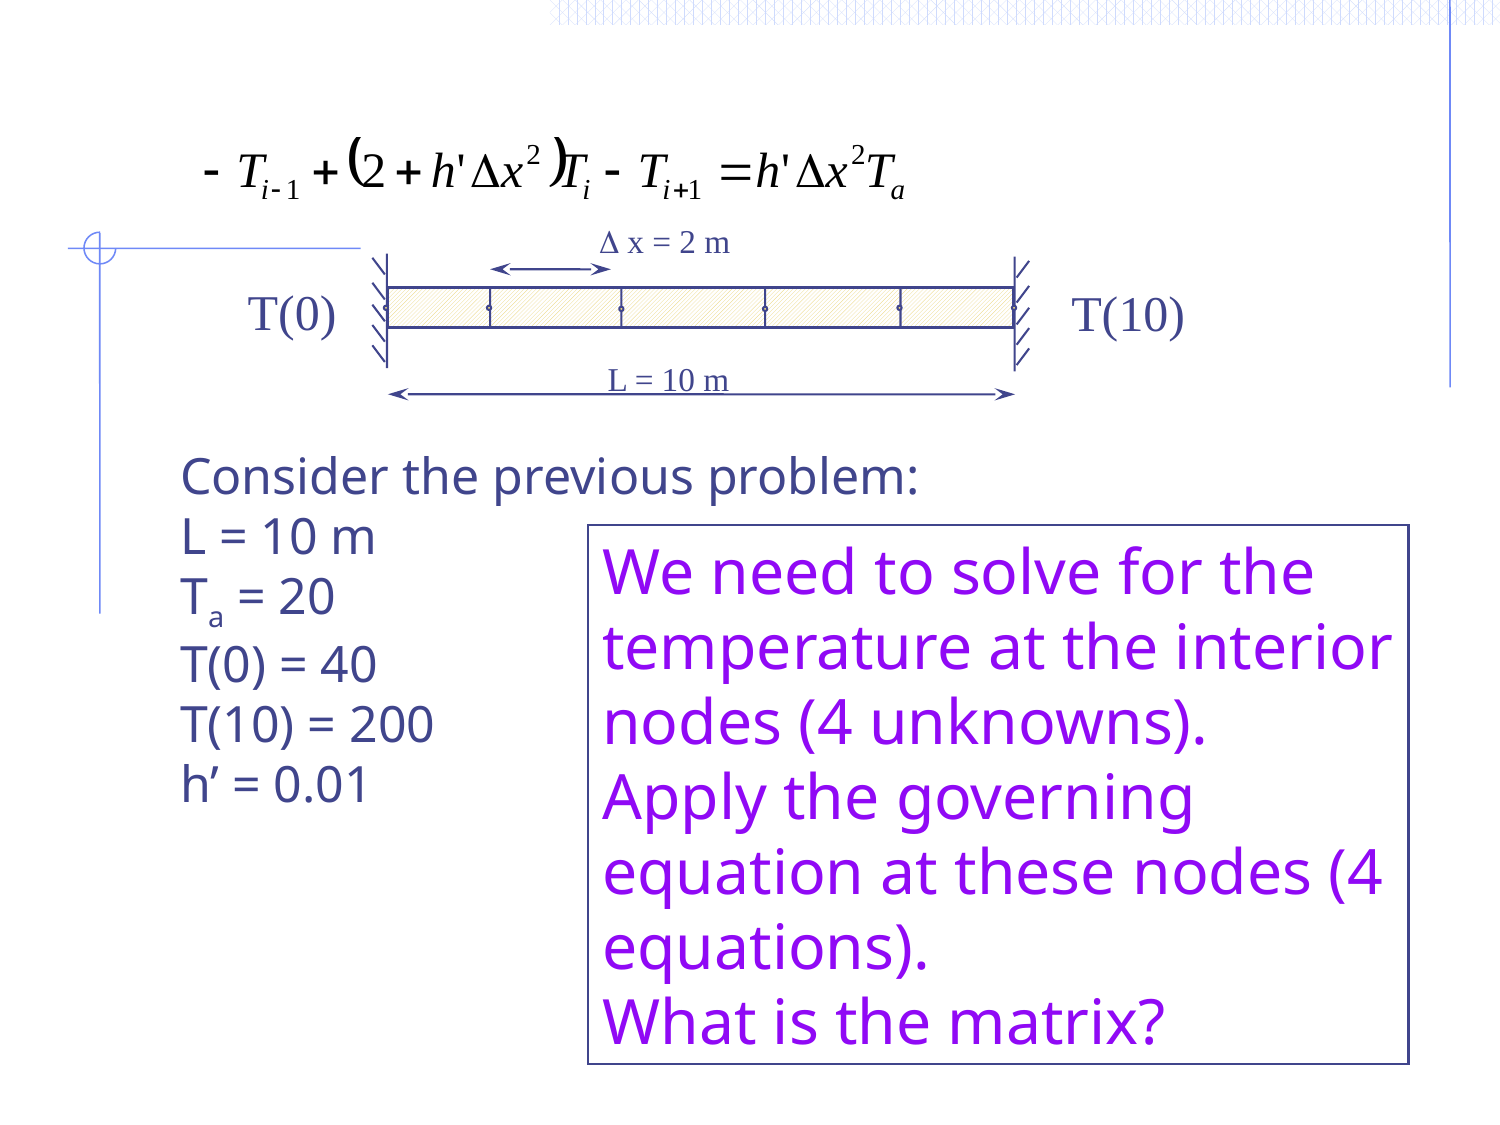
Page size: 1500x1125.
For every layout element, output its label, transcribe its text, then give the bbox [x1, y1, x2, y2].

text_box [590, 268, 611, 276]
text_box [490, 263, 511, 276]
text_box L = 10 m [592, 350, 745, 406]
text_box [387, 287, 1009, 328]
text_box T(0) [232, 273, 352, 349]
text_box [387, 388, 409, 401]
text_box T(10) [1056, 273, 1201, 349]
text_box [1014, 256, 1030, 372]
text_box We need to solve for the temperature at the interior nodes (4 unknowns). Apply the governing equation at these nodes (4 equations). What is the matrix? [587, 525, 1409, 1065]
text_box D x = 2 m [583, 214, 746, 268]
text_box [994, 388, 1016, 401]
text_box Consider the previous problem: L = 10 m Ta = 20 T(0) = 40 T(10) = 200 h’ = 0.01 [165, 437, 936, 821]
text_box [199, 137, 910, 206]
